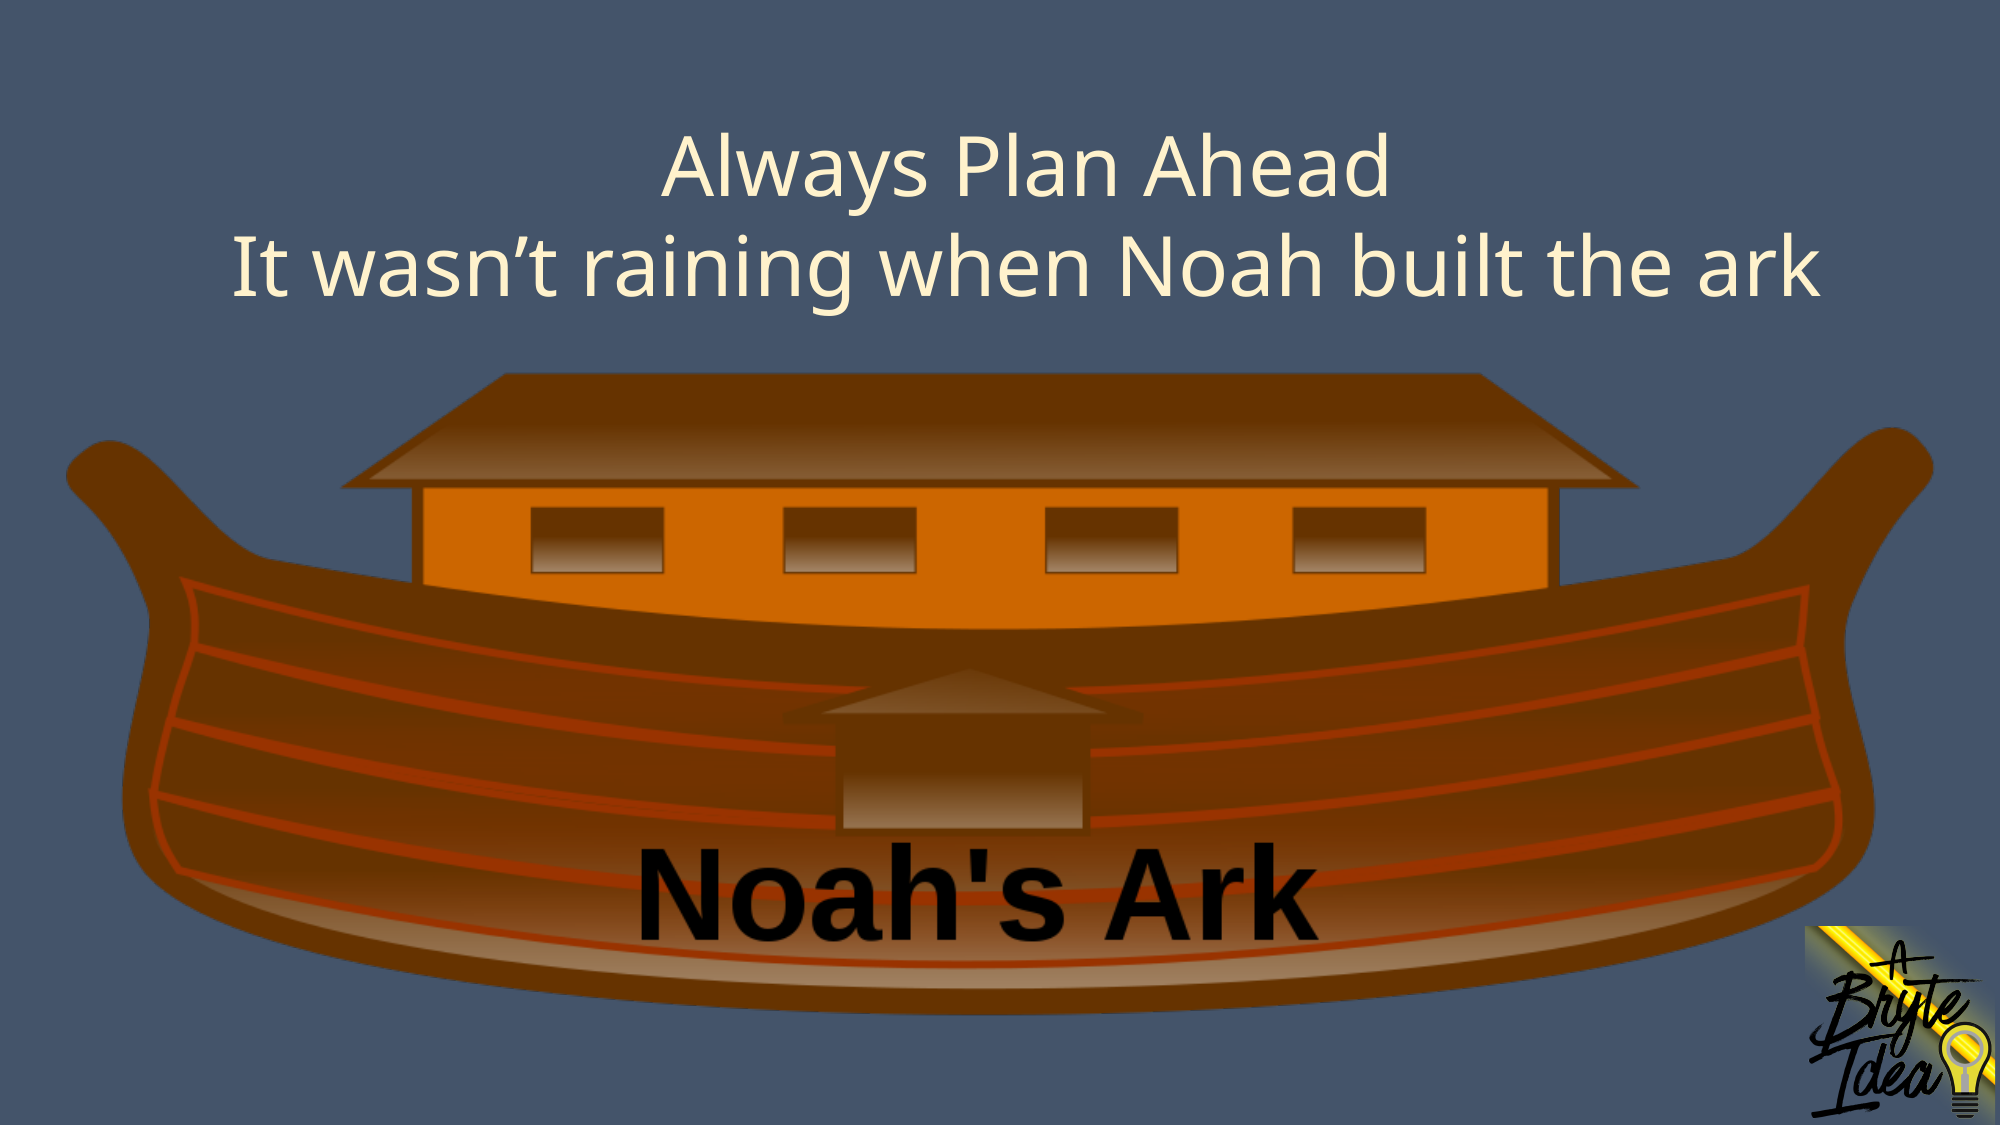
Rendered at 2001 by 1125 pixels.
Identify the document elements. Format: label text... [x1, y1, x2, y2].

picture [62, 367, 1996, 1125]
text_box Always Plan Ahead It wasn’t raining when Noah built the ark [132, 105, 1923, 321]
